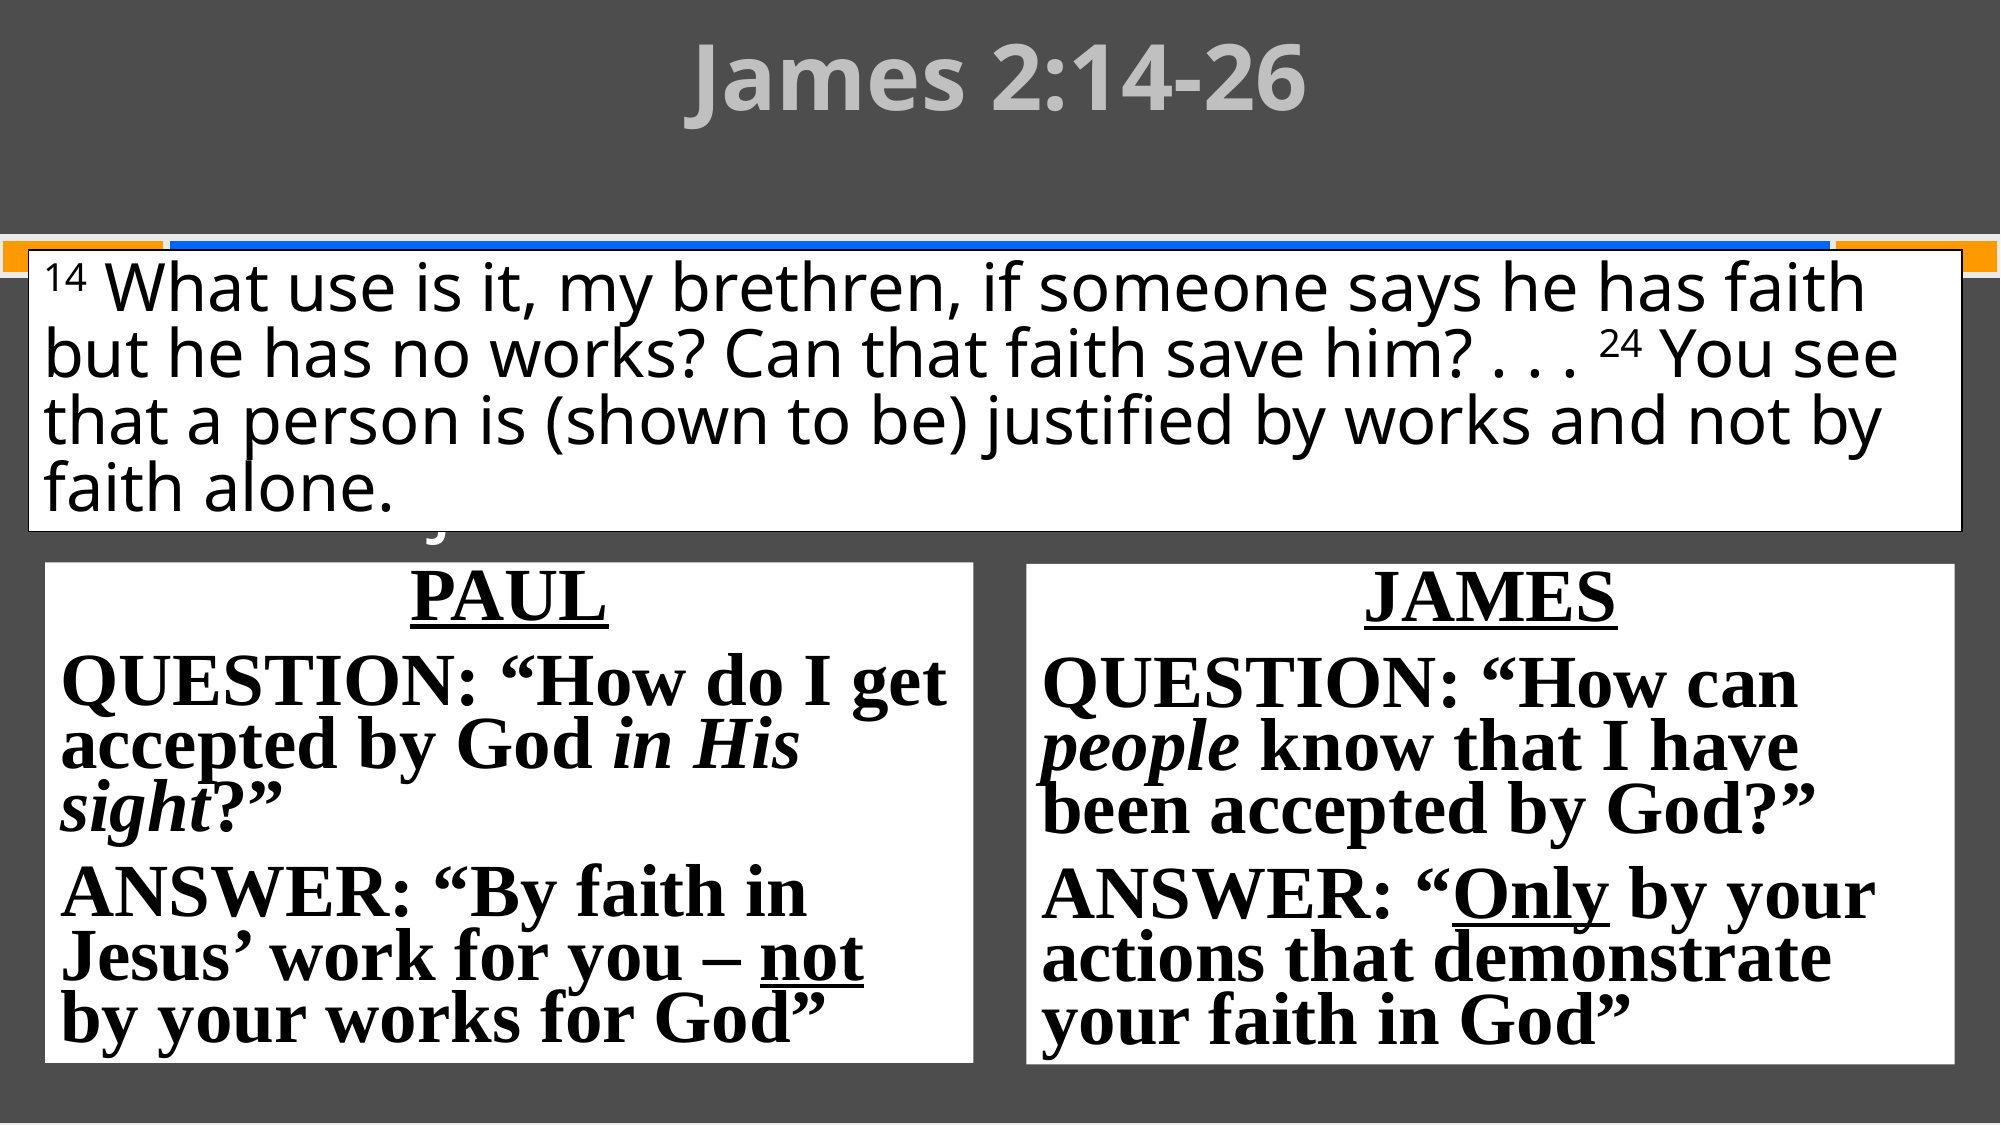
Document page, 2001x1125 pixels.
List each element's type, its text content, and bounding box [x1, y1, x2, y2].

text_box 14 What use is it, my brethren, if someone says he has faith but he has no works? Can that faith save him? . . . 24 You see that a person is (shown to be) justified by works and not by faith alone. [28, 250, 1962, 532]
list DOES JAMES CONTRADICT PAUL? They are answering different questions about justification [15, 291, 1958, 1096]
title James 2:14-26 [99, 44, 1901, 213]
text_box PAUL QUESTION: “How do I get accepted by God in His sight?” ANSWER: “By faith in Jesus’ work for you – not by your works for God” [45, 562, 974, 1063]
text_box JAMES QUESTION: “How can people know that I have been accepted by God?” ANSWER: “Only by your actions that demonstrate your faith in God” [1026, 563, 1955, 1065]
